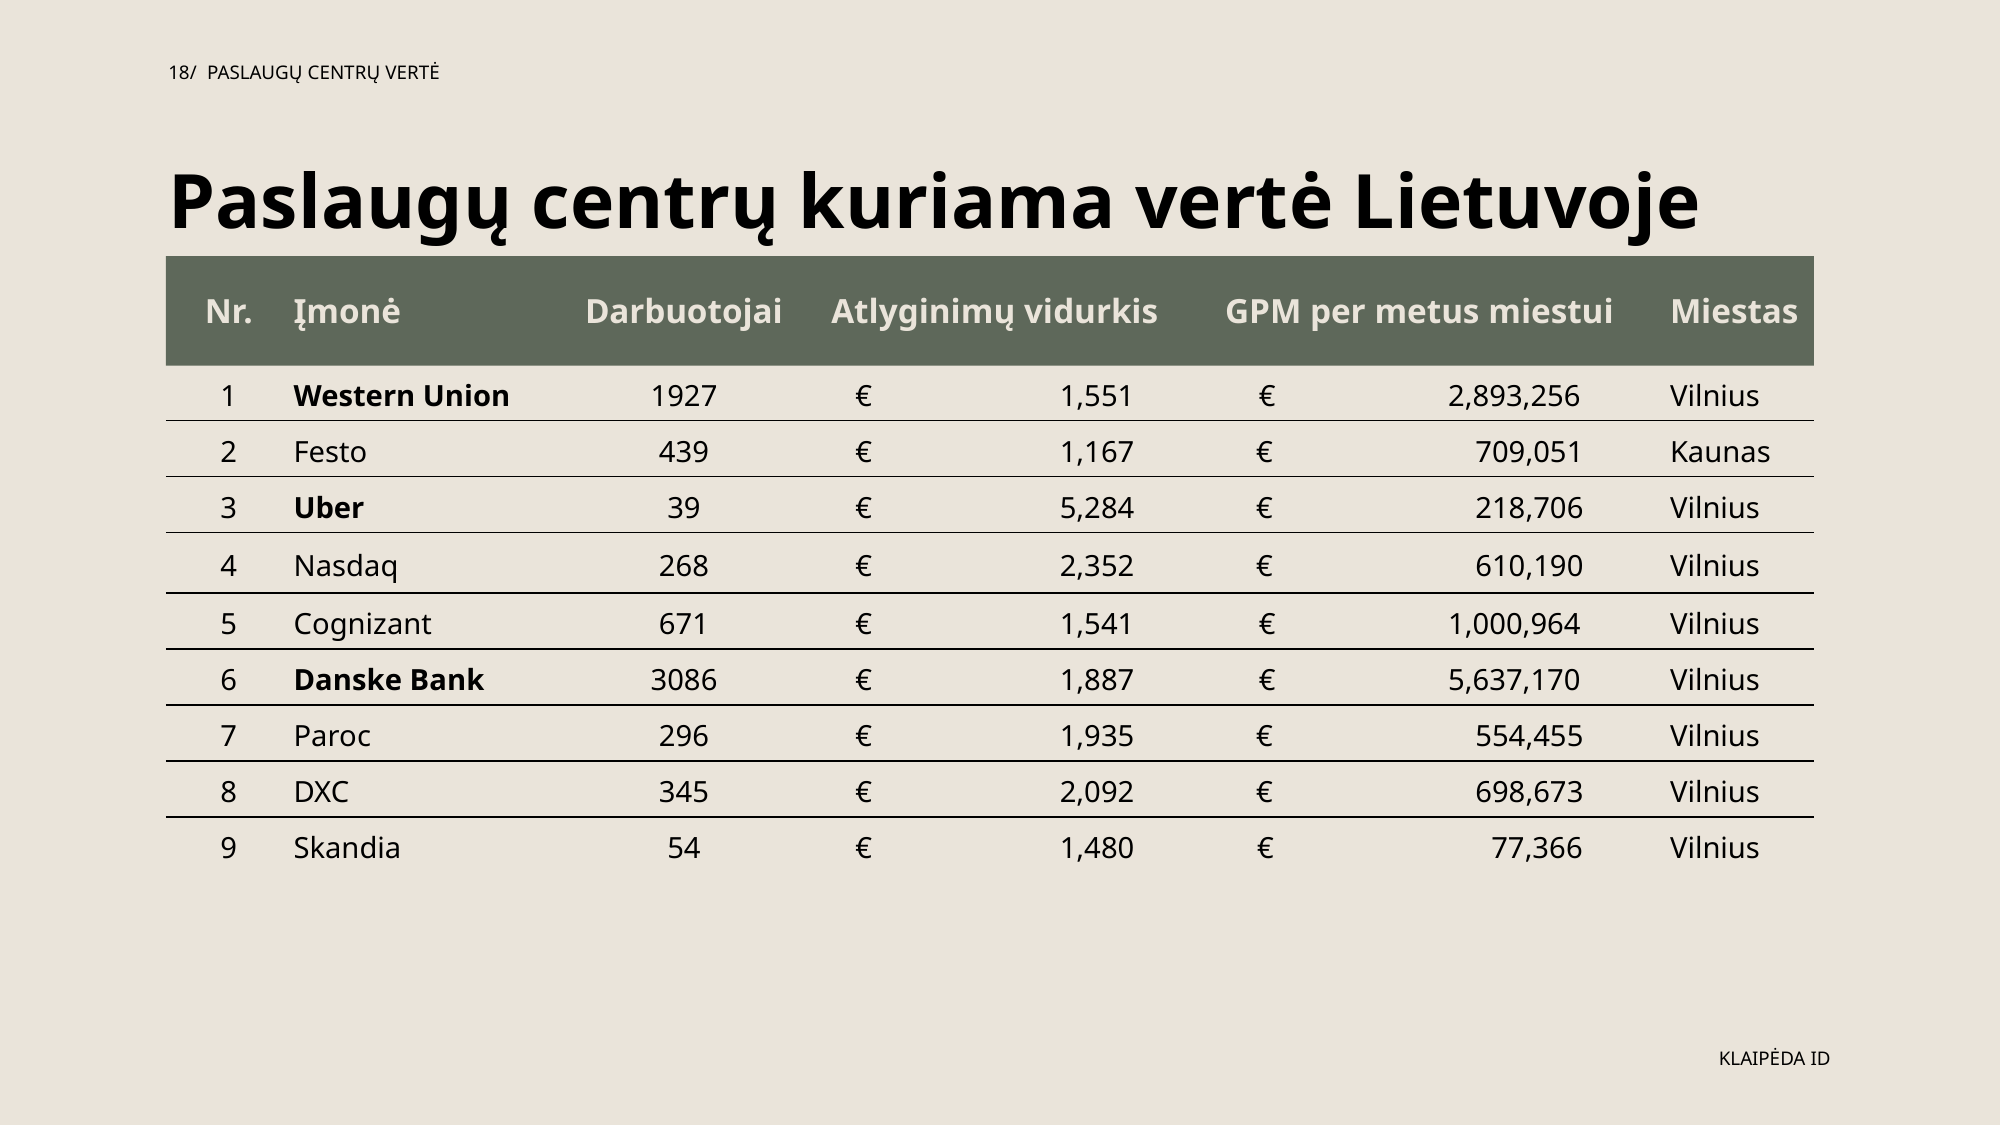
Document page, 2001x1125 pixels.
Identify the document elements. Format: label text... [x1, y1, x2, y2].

table_cell 7 [166, 706, 292, 760]
table_cell 5 [166, 594, 292, 648]
table_cell Vilnius [1669, 706, 1814, 760]
table_header Nr. [166, 310, 292, 364]
text_box 18/ PASLAUGŲ CENTRŲ VERTĖ [153, 53, 635, 91]
table_cell € 77,366 [1171, 818, 1669, 873]
table_cell € 2,893,256 [1171, 364, 1669, 420]
table_cell 296 [549, 706, 819, 760]
table_cell 6 [166, 650, 292, 704]
table_cell Vilnius [1669, 594, 1814, 648]
text_box Paslaugų centrų kuriama vertė Lietuvoje [153, 98, 2000, 310]
table_cell Cognizant [292, 594, 549, 648]
table_cell Vilnius [1669, 477, 1814, 532]
table_header Atlyginimų vidurkis [819, 310, 1171, 364]
table_cell € 1,887 [819, 650, 1171, 704]
table_cell Western Union [292, 364, 549, 420]
table_header GPM per metus miestui [1171, 310, 1669, 364]
table_cell Uber [292, 477, 549, 532]
table_cell Danske Bank [292, 650, 549, 704]
table_cell € 698,673 [1171, 762, 1669, 816]
table_cell 54 [549, 818, 819, 873]
table_cell € 2,092 [819, 762, 1171, 816]
table_cell Vilnius [1669, 533, 1814, 592]
table_cell Nasdaq [292, 533, 549, 592]
table_cell € 2,352 [819, 533, 1171, 592]
table_cell € 709,051 [1171, 421, 1669, 476]
table_cell € 1,935 [819, 706, 1171, 760]
table_cell 4 [166, 533, 292, 592]
table_cell 268 [549, 533, 819, 592]
table_cell DXC [292, 762, 549, 816]
table_header Darbuotojai [549, 310, 819, 364]
table_cell Festo [292, 421, 549, 476]
table_cell 2 [166, 421, 292, 476]
table_cell € 1,000,964 [1171, 594, 1669, 648]
table_cell € 1,551 [819, 364, 1171, 420]
table_cell Vilnius [1669, 650, 1814, 704]
text_box KLAIPĖDA ID [1476, 1039, 1846, 1077]
table_cell 8 [166, 762, 292, 816]
table_cell Kaunas [1669, 421, 1814, 476]
table_cell € 1,541 [819, 594, 1171, 648]
table_header Miestas [1669, 310, 1814, 364]
table_cell € 5,637,170 [1171, 650, 1669, 704]
table_cell 439 [549, 421, 819, 476]
table_cell 1927 [549, 364, 819, 420]
table_header Įmonė [292, 310, 549, 364]
table_cell € 554,455 [1171, 706, 1669, 760]
table_cell Vilnius [1669, 762, 1814, 816]
table_cell Vilnius [1669, 364, 1814, 420]
table_cell Vilnius [1669, 818, 1814, 873]
table_cell 671 [549, 594, 819, 648]
table_cell Paroc [292, 706, 549, 760]
table_cell 1 [166, 364, 292, 420]
table_cell € 610,190 [1171, 533, 1669, 592]
table_cell Skandia [292, 818, 549, 873]
table_cell € 1,167 [819, 421, 1171, 476]
table_cell 9 [166, 818, 292, 873]
table_cell 39 [549, 477, 819, 532]
table_cell € 218,706 [1171, 477, 1669, 532]
table_cell € 5,284 [819, 477, 1171, 532]
table_cell 3 [166, 477, 292, 532]
table_cell 3086 [549, 650, 819, 704]
table_cell € 1,480 [819, 818, 1171, 873]
table_cell 345 [549, 762, 819, 816]
